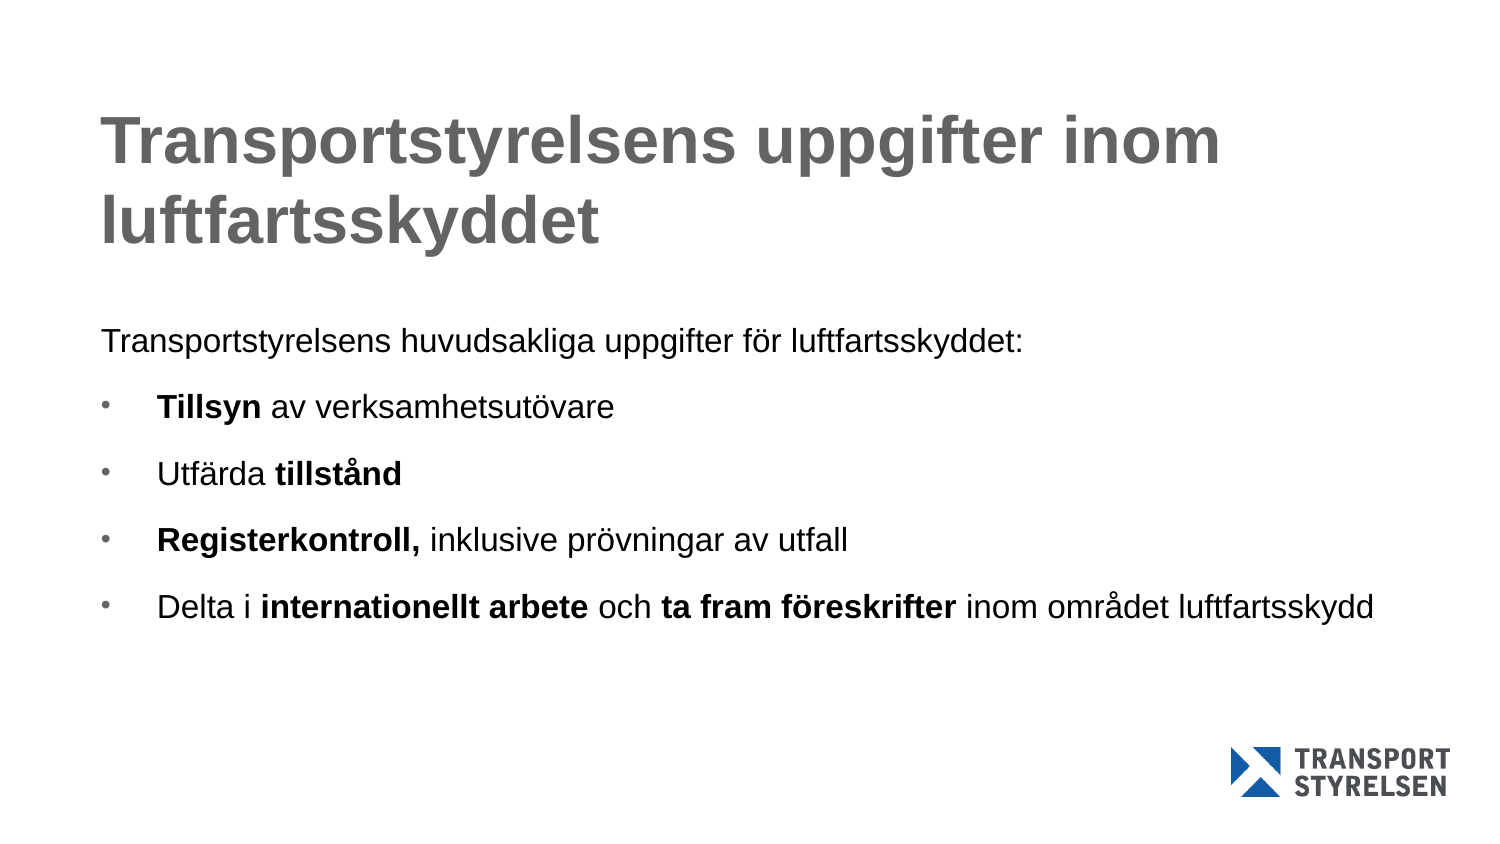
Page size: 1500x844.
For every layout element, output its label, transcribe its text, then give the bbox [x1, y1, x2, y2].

list Transportstyrelsens huvudsakliga uppgifter för luftfartsskyddet: Tillsyn av verksamhetsutövare Utfärda tillstånd Registerkontroll, inklusive prövningar av utfall Delta i internationellt arbete och ta fram föreskrifter inom området luftfartsskydd [85, 307, 1417, 733]
title Transportstyrelsens uppgifter inom luftfartsskyddet [85, 89, 1417, 182]
picture [1231, 747, 1450, 797]
